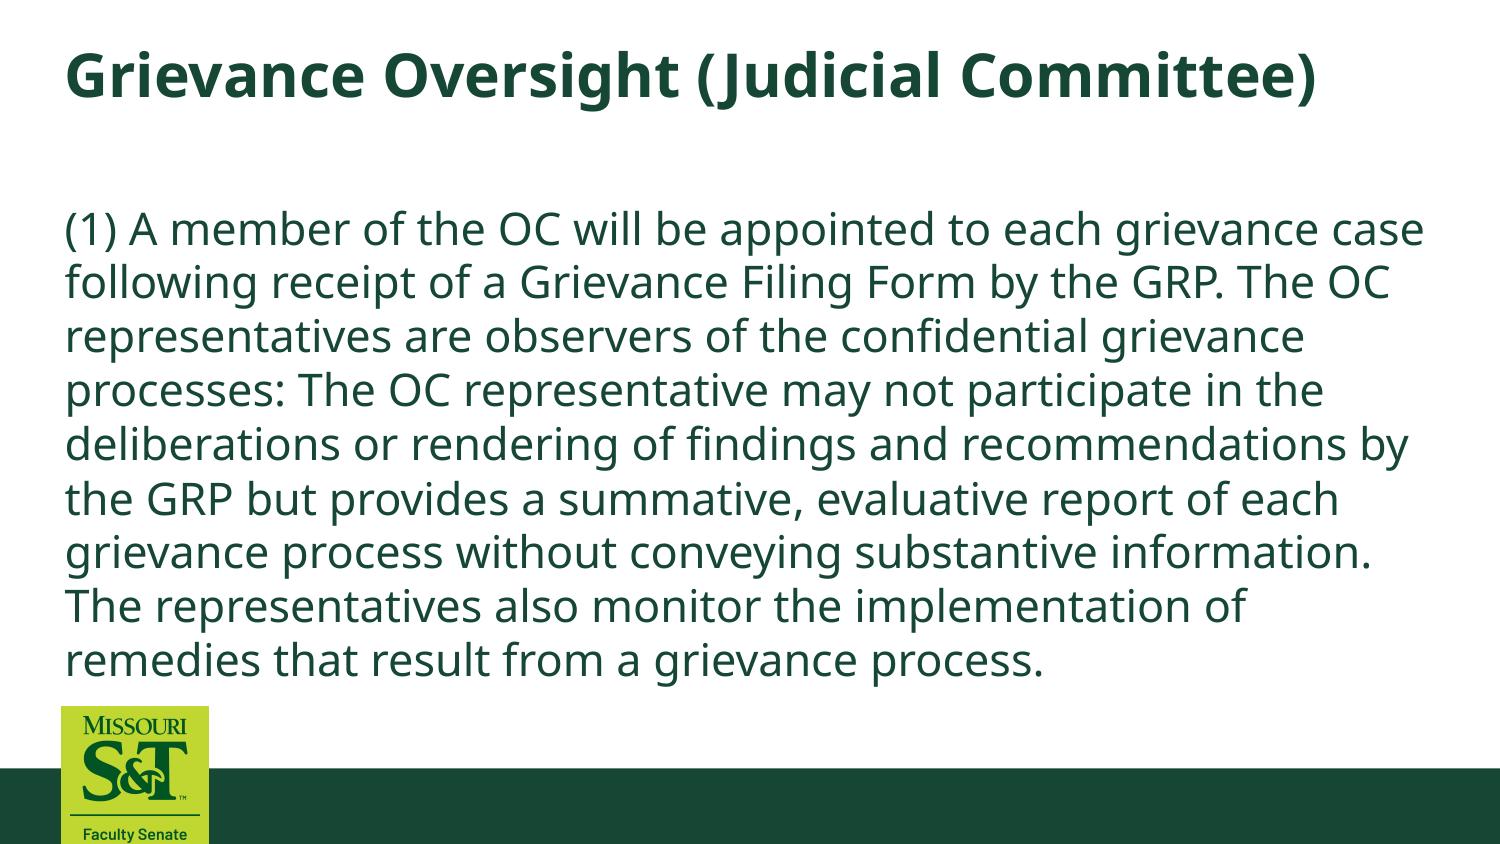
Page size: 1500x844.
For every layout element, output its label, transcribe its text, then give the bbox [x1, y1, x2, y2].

list (1) A member of the OC will be appointed to each grievance case following receipt of a Grievance Filing Form by the GRP. The OC representatives are observers of the confidential grievance processes: The OC representative may not participate in the deliberations or rendering of findings and recommendations by the GRP but provides a summative, evaluative report of each grievance process without conveying substantive information. The representatives also monitor the implementation of remedies that result from a grievance process. [64, 200, 1436, 708]
title Grievance Oversight (Judicial Committee) [64, 45, 1436, 111]
